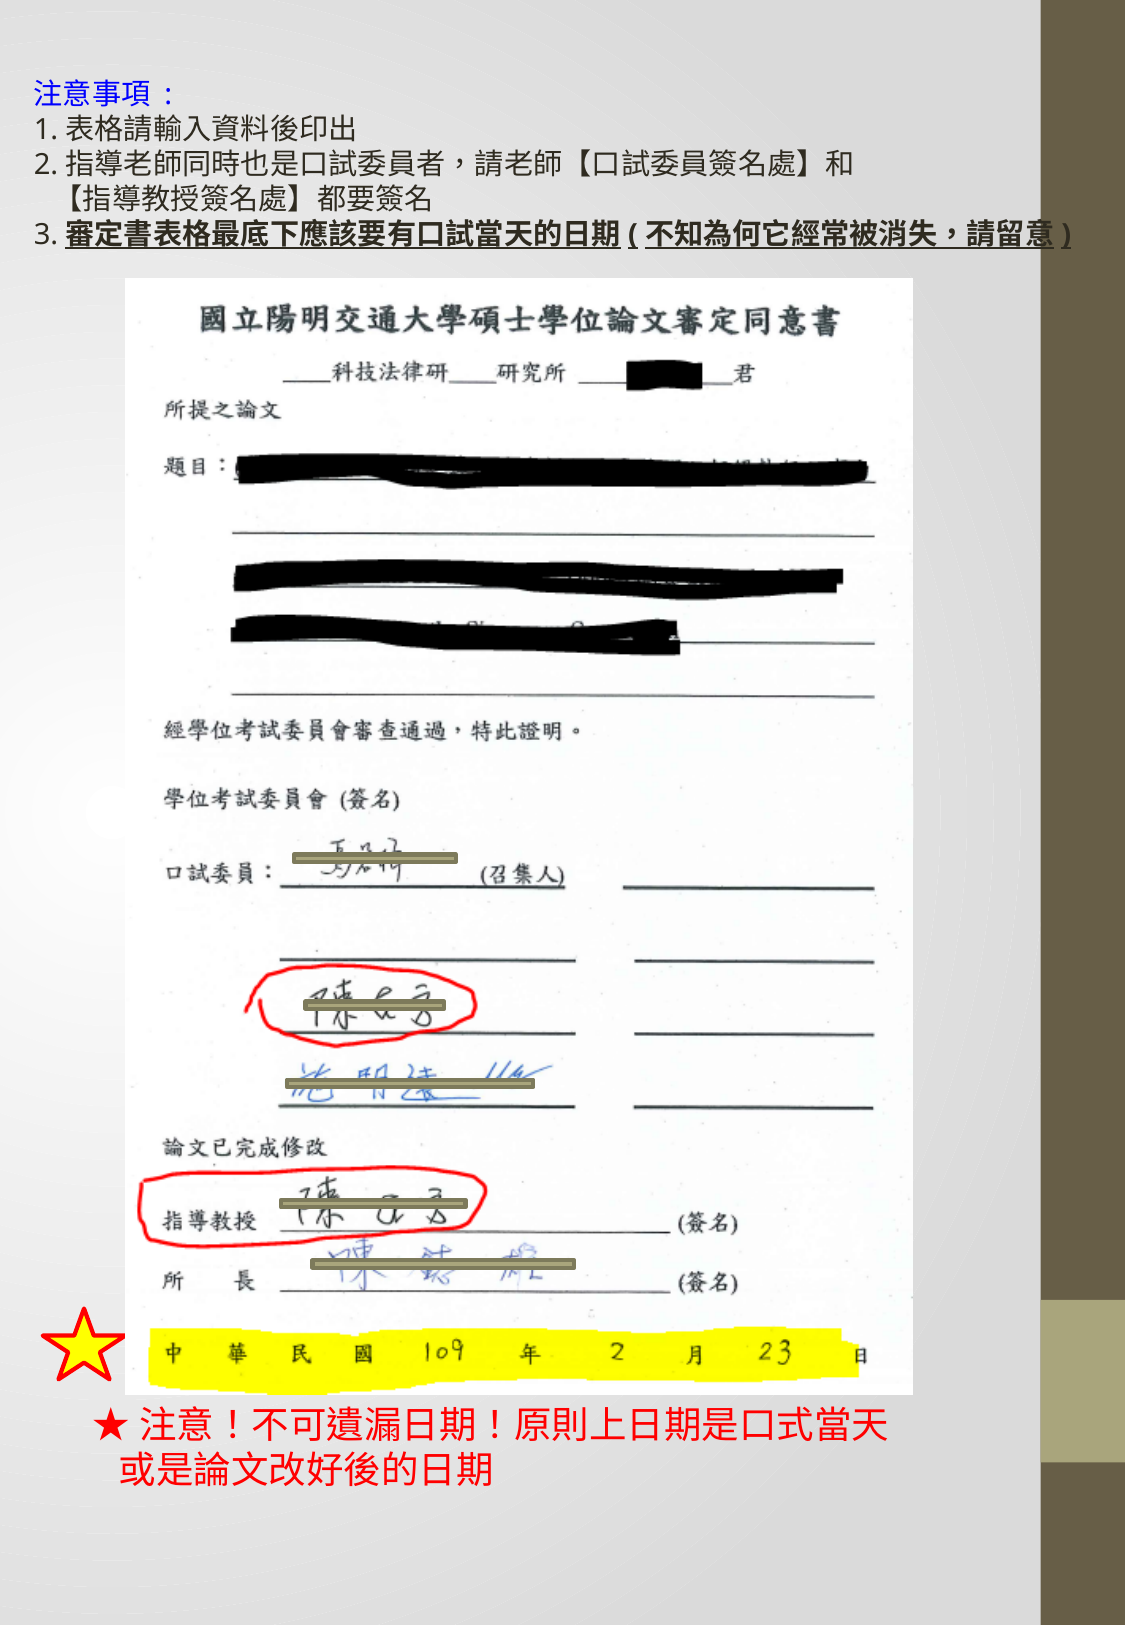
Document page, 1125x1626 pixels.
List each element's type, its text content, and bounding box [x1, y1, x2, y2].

text_box 注意事項 : 1.表格請輸入資料後印出 2.指導老師同時也是口試委員者，請老師【口試委員簽名處】和 【指導教授簽名處】都要簽名 3.審定書表格最底下應該要有口試當天的日期(不知為何它經常被消失，請留意) [19, 68, 1098, 363]
text_box ★注意！不可遺漏日期！原則上日期是口式當天 或是論文改好後的日期 [78, 1394, 905, 1499]
text_box [40, 1306, 122, 1382]
picture [124, 278, 913, 1395]
